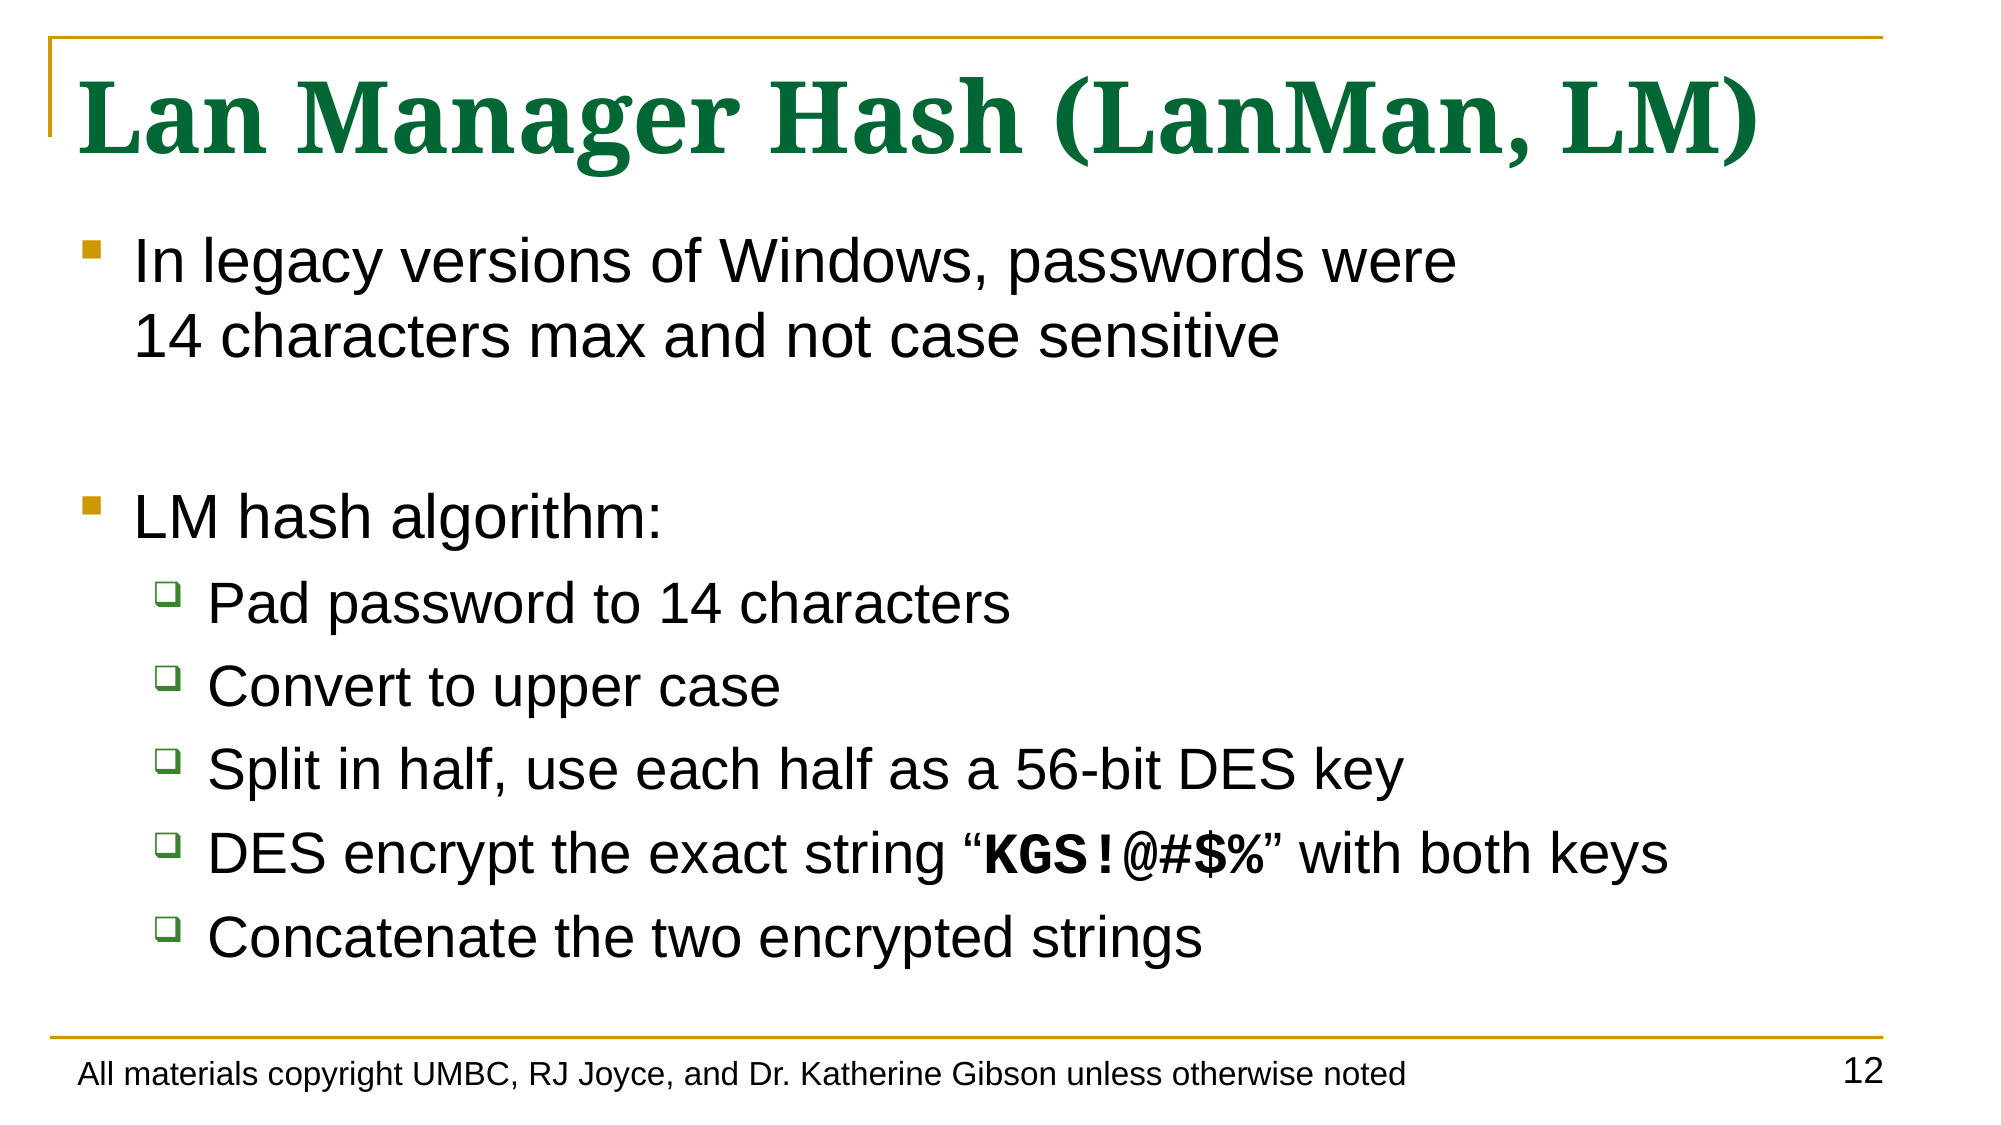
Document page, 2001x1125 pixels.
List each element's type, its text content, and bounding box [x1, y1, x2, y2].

title Lan Manager Hash (LanMan, LM) [62, 45, 1899, 212]
list In legacy versions of Windows, passwords were 14 characters max and not case sensitive LM hash algorithm: Pad password to 14 characters Convert to upper case Split in half, use each half as a 56-bit DES key DES encrypt the exact string “KGS!@#$%” with both keys Concatenate the two encrypted strings [62, 212, 1899, 1005]
